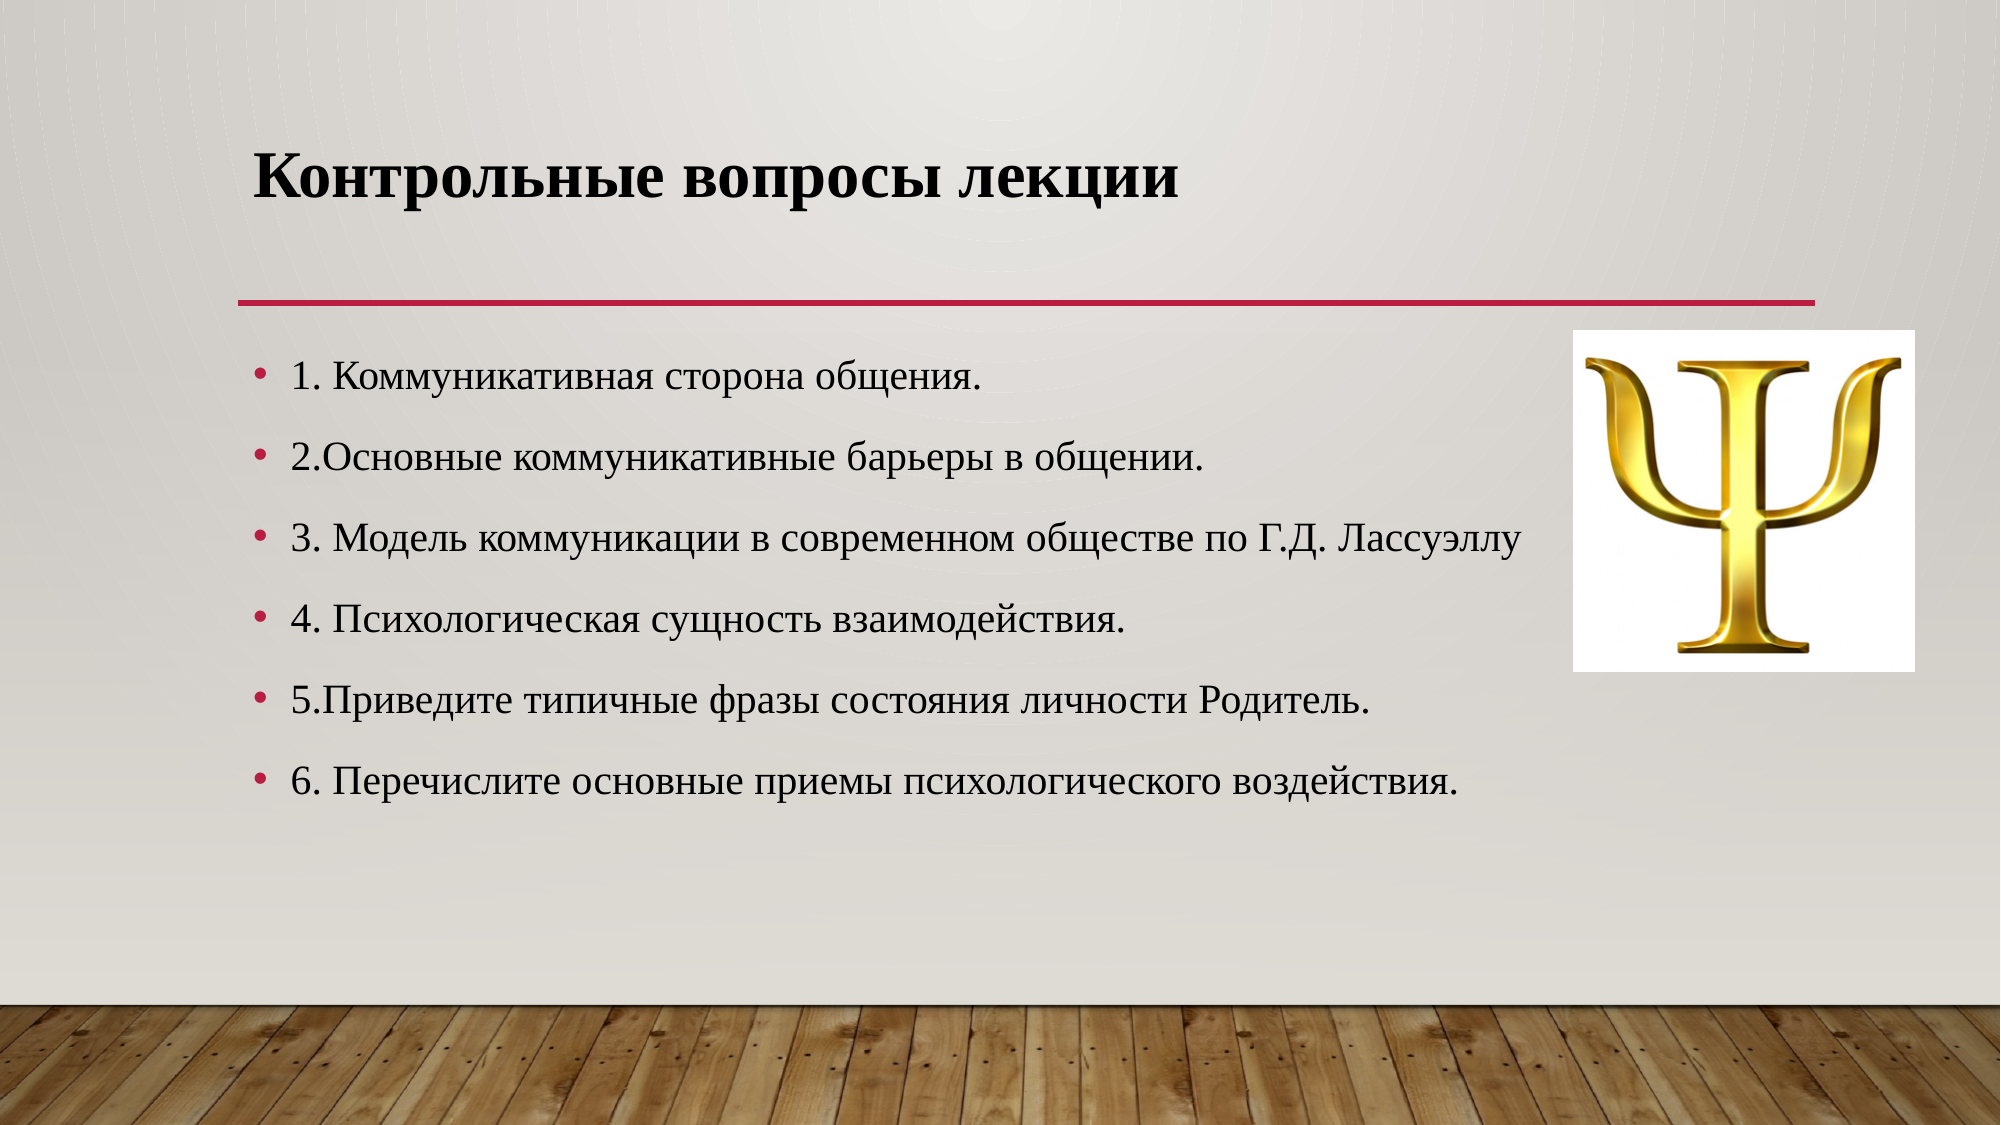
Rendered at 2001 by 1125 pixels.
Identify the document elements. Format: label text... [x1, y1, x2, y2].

list 1. Коммуникативная сторона общения. 2.Основные коммуникативные барьеры в общении. 3. Модель коммуникации в современном обществе по Г.Д. Лассуэллу 4. Психологическая сущность взаимодействия. 5.Приведите типичные фразы состояния личности Родитель. 6. Перечислите основные приемы психологического воздействия. [238, 330, 1814, 897]
title Контрольные вопросы лекции [238, 131, 1814, 305]
picture [0, 1005, 2000, 1125]
picture [1573, 330, 1915, 672]
